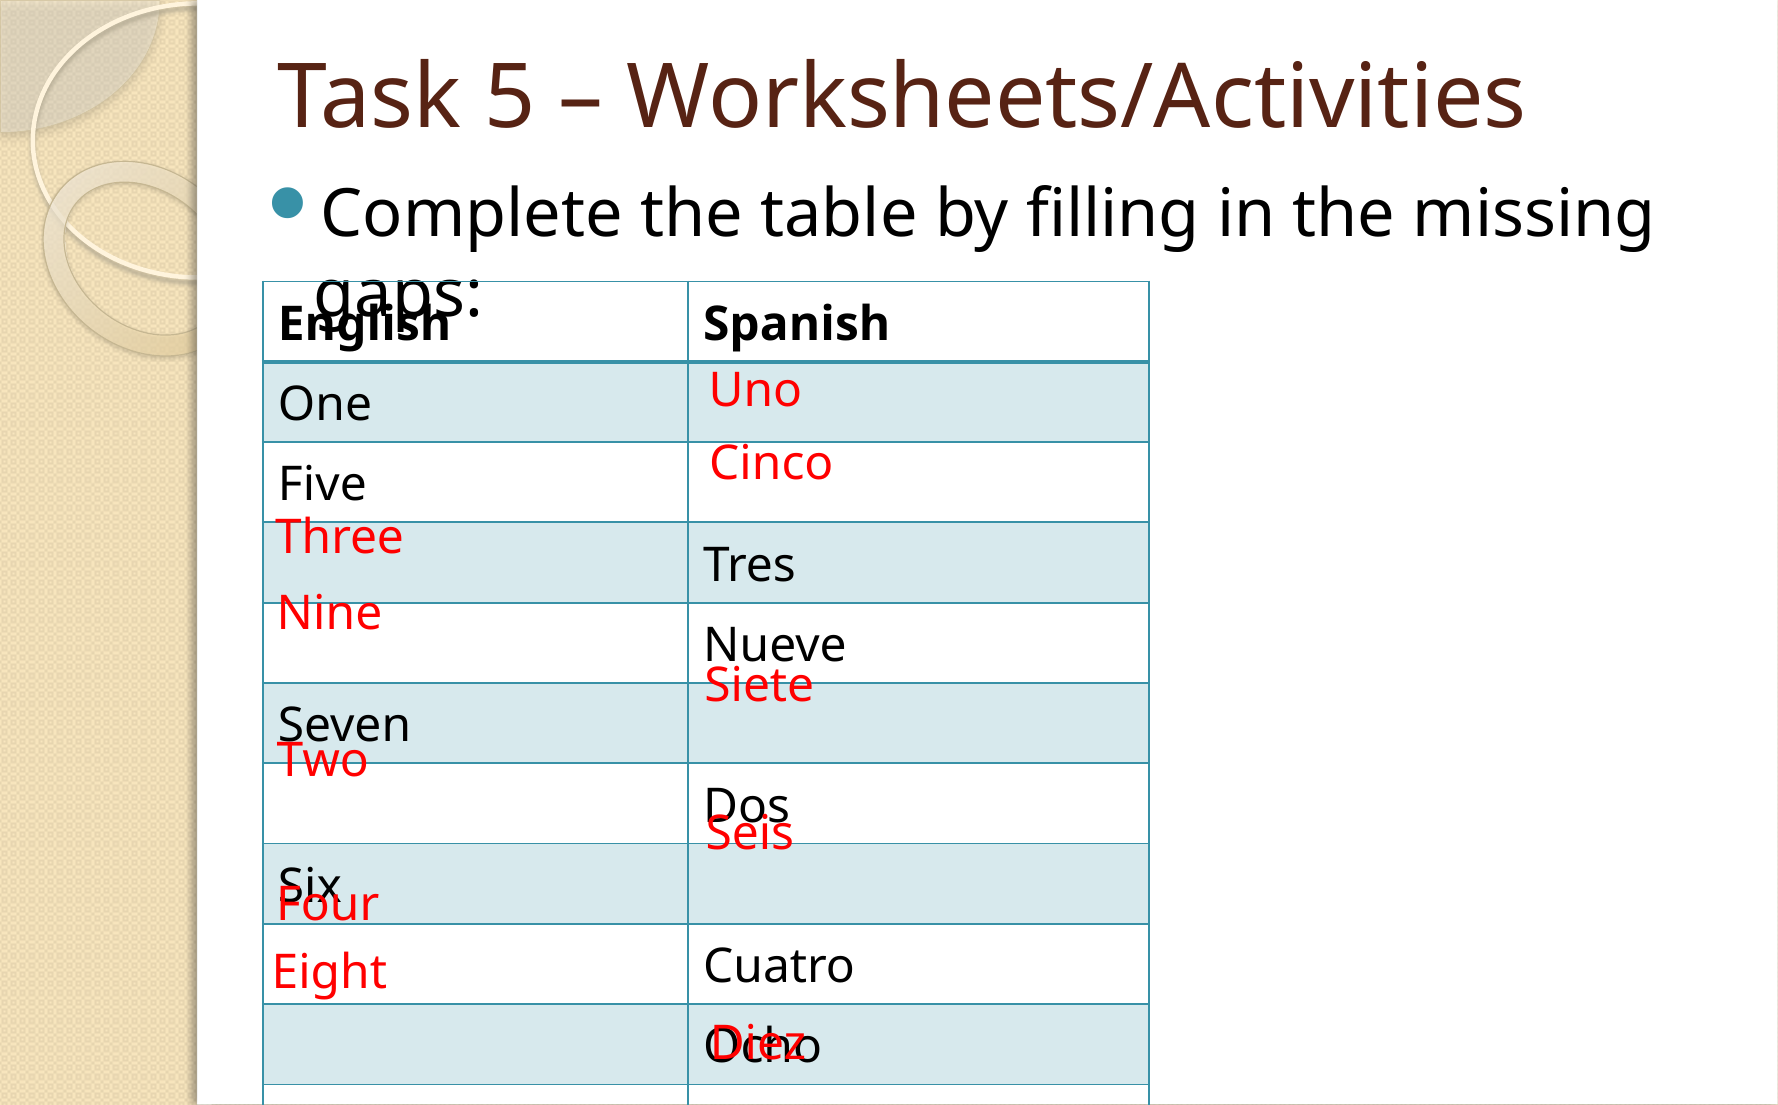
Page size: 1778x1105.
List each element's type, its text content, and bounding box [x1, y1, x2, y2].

text_box Diez [694, 1004, 846, 1077]
table_header Spanish [689, 282, 1148, 360]
list Complete the table by filling in the missing gaps: [239, 162, 1698, 305]
table_cell [264, 1005, 687, 1084]
text_box Eight [256, 932, 428, 1006]
text_box Four [261, 865, 420, 932]
table_cell Seven [264, 684, 687, 762]
table_cell [689, 684, 1148, 762]
text_box Cinco [694, 424, 874, 497]
title Task 5 – Worksheets/Activities [262, 0, 1721, 185]
table_cell [689, 443, 1148, 521]
table_cell [264, 604, 687, 682]
table_cell Five [264, 443, 687, 521]
table_cell [689, 364, 694, 441]
table_cell [843, 364, 1148, 441]
table_cell Six [264, 844, 687, 923]
table_cell Tres [689, 523, 1148, 602]
table_cell [689, 844, 1148, 923]
text_box Three [260, 497, 445, 571]
text_box Seis [690, 793, 835, 867]
table_cell [689, 1085, 1148, 1105]
table_cell [420, 925, 687, 1003]
table_cell One [264, 364, 687, 441]
text_box Two [261, 720, 409, 793]
table_cell Cuatro [689, 925, 1148, 1003]
text_box Nine [261, 574, 423, 647]
table_cell Ocho [689, 1005, 1148, 1084]
table_header English [264, 282, 687, 360]
table_cell [264, 523, 687, 602]
table_cell Nueve [689, 604, 1148, 682]
table_cell Dos [689, 764, 1148, 843]
table_cell Ten [264, 1085, 687, 1105]
table_cell [264, 764, 687, 843]
text_box Siete [689, 646, 830, 719]
text_box Uno [693, 351, 843, 424]
